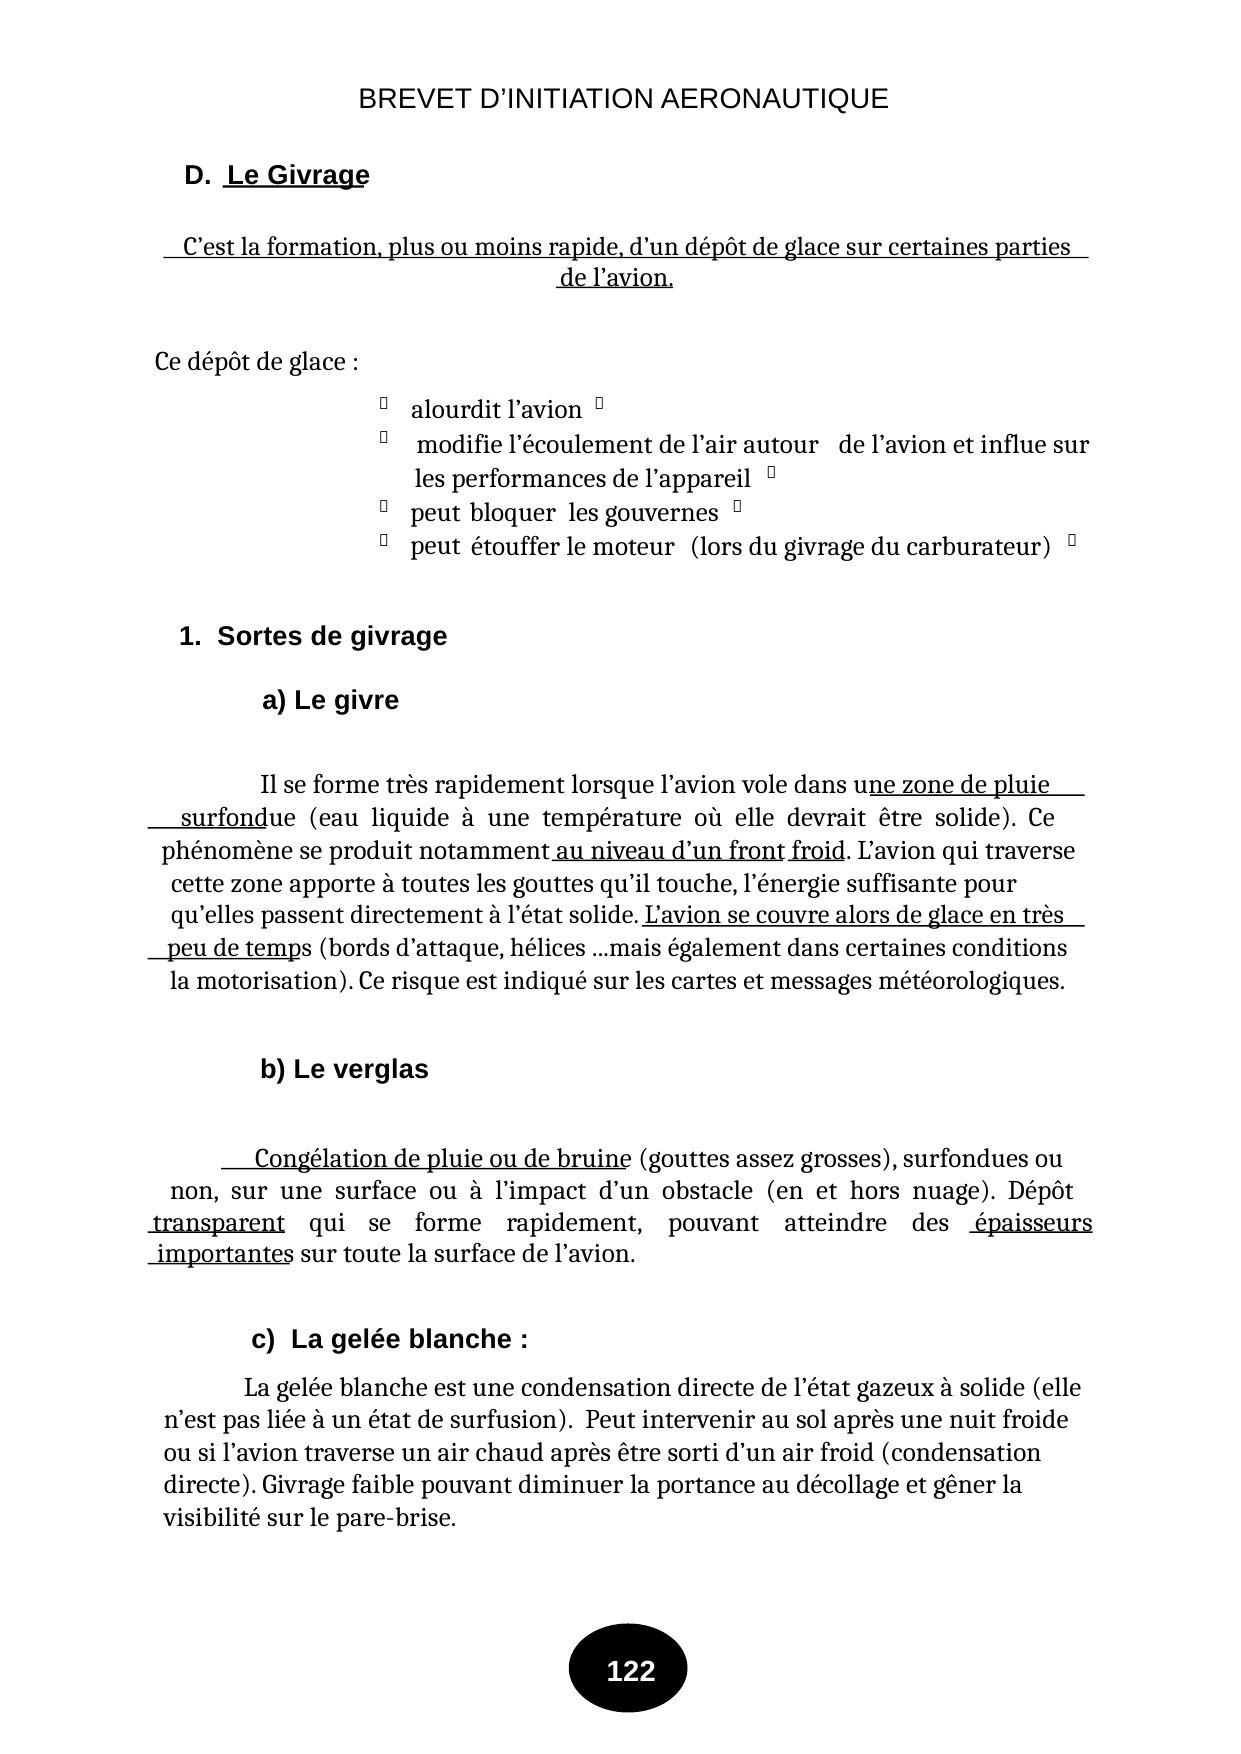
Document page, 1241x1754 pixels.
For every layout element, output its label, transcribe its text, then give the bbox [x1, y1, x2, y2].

text_box les gouvernes [568, 494, 720, 528]
text_box se [368, 1203, 392, 1235]
text_box Congélation de pluie ou de bruine (gouttes assez grosses), surfondues ou [255, 1140, 1065, 1172]
text_box c) La gelée blanche : [251, 1321, 537, 1354]
text_box a) Le givre [262, 682, 400, 716]
text_box la motorisation). Ce risque est indiqué sur les cartes et messages météorologiques. [170, 963, 1068, 995]
text_box D. Le Givrage [184, 157, 371, 191]
text_box  [594, 392, 605, 413]
text_box 122 [606, 1651, 657, 1687]
text_box pouvant [668, 1203, 760, 1237]
text_box alourdit l’avion [411, 391, 584, 425]
text_box  [379, 529, 390, 550]
text_box peut peut [410, 494, 461, 560]
text_box des [911, 1203, 950, 1237]
text_box importantes sur toute la surface de l’avion. [157, 1235, 637, 1268]
text_box phénomène se produit notamment au niveau d’un front froid. L’avion qui traverse [161, 832, 1077, 865]
text_box étouffer le moteur [470, 528, 676, 562]
text_box forme [414, 1203, 482, 1235]
text_box modifie l’écoulement de l’air autour [416, 426, 820, 459]
text_box transparent [152, 1203, 286, 1237]
text_box épaisseurs [975, 1233, 1093, 1237]
text_box cette zone apporte à toutes les gouttes qu’il touche, l’énergie suffisante pour qu’elles passent directement à l’état solide. L’avion se couvre alors de glace en très [171, 864, 1067, 930]
text_box La gelée blanche est une condensation directe de l’état gazeux à solide (elle n’est pas liée à un état de surfusion). Peut intervenir au sol après une nuit froide ou si l’avion traverse un air chaud après être sorti d’un air froid (condensation directe). Givrage faible pouvant diminuer la portance au décollage et gêner la visibilité sur le pare-brise. [163, 1369, 1083, 1532]
text_box Il se forme très rapidement lorsque l’avion vole dans une zone de pluie [260, 766, 1051, 799]
text_box  [732, 495, 743, 516]
text_box C’est la formation, plus ou moins rapide, d’un dépôt de glace sur certaines parties [183, 229, 1074, 256]
text_box  [1067, 529, 1078, 550]
text_box non, sur une surface ou à l’impact d’un obstacle (en et hors nuage). Dépôt [170, 1172, 1076, 1205]
text_box rapidement, [506, 1203, 644, 1237]
text_box atteindre [784, 1203, 888, 1237]
text_box  [766, 461, 777, 482]
text_box peu de temps (bords d’attaque, hélices ...mais également dans certaines conditions [167, 930, 1071, 963]
text_box BREVET D’INITIATION AERONAUTIQUE [358, 80, 891, 115]
text_box  [379, 495, 390, 516]
text_box bloquer [469, 494, 557, 528]
text_box épaisseurs [975, 1203, 1093, 1231]
text_box les performances de l’appareil [415, 460, 752, 493]
text_box  [379, 427, 390, 448]
text_box surfondue (eau liquide à une température où elle devrait être solide). Ce [180, 799, 1056, 832]
text_box  [379, 392, 390, 413]
text_box de l’avion. [560, 259, 675, 292]
text_box [568, 1623, 688, 1713]
text_box b) Le verglas [260, 1051, 430, 1084]
text_box 1. Sortes de givrage [179, 618, 448, 652]
text_box qui [309, 1203, 346, 1235]
text_box de l’avion et influe sur [838, 426, 1090, 459]
text_box (lors du givrage du carburateur) [689, 528, 1053, 562]
text_box Ce dépôt de glace : [154, 343, 360, 376]
